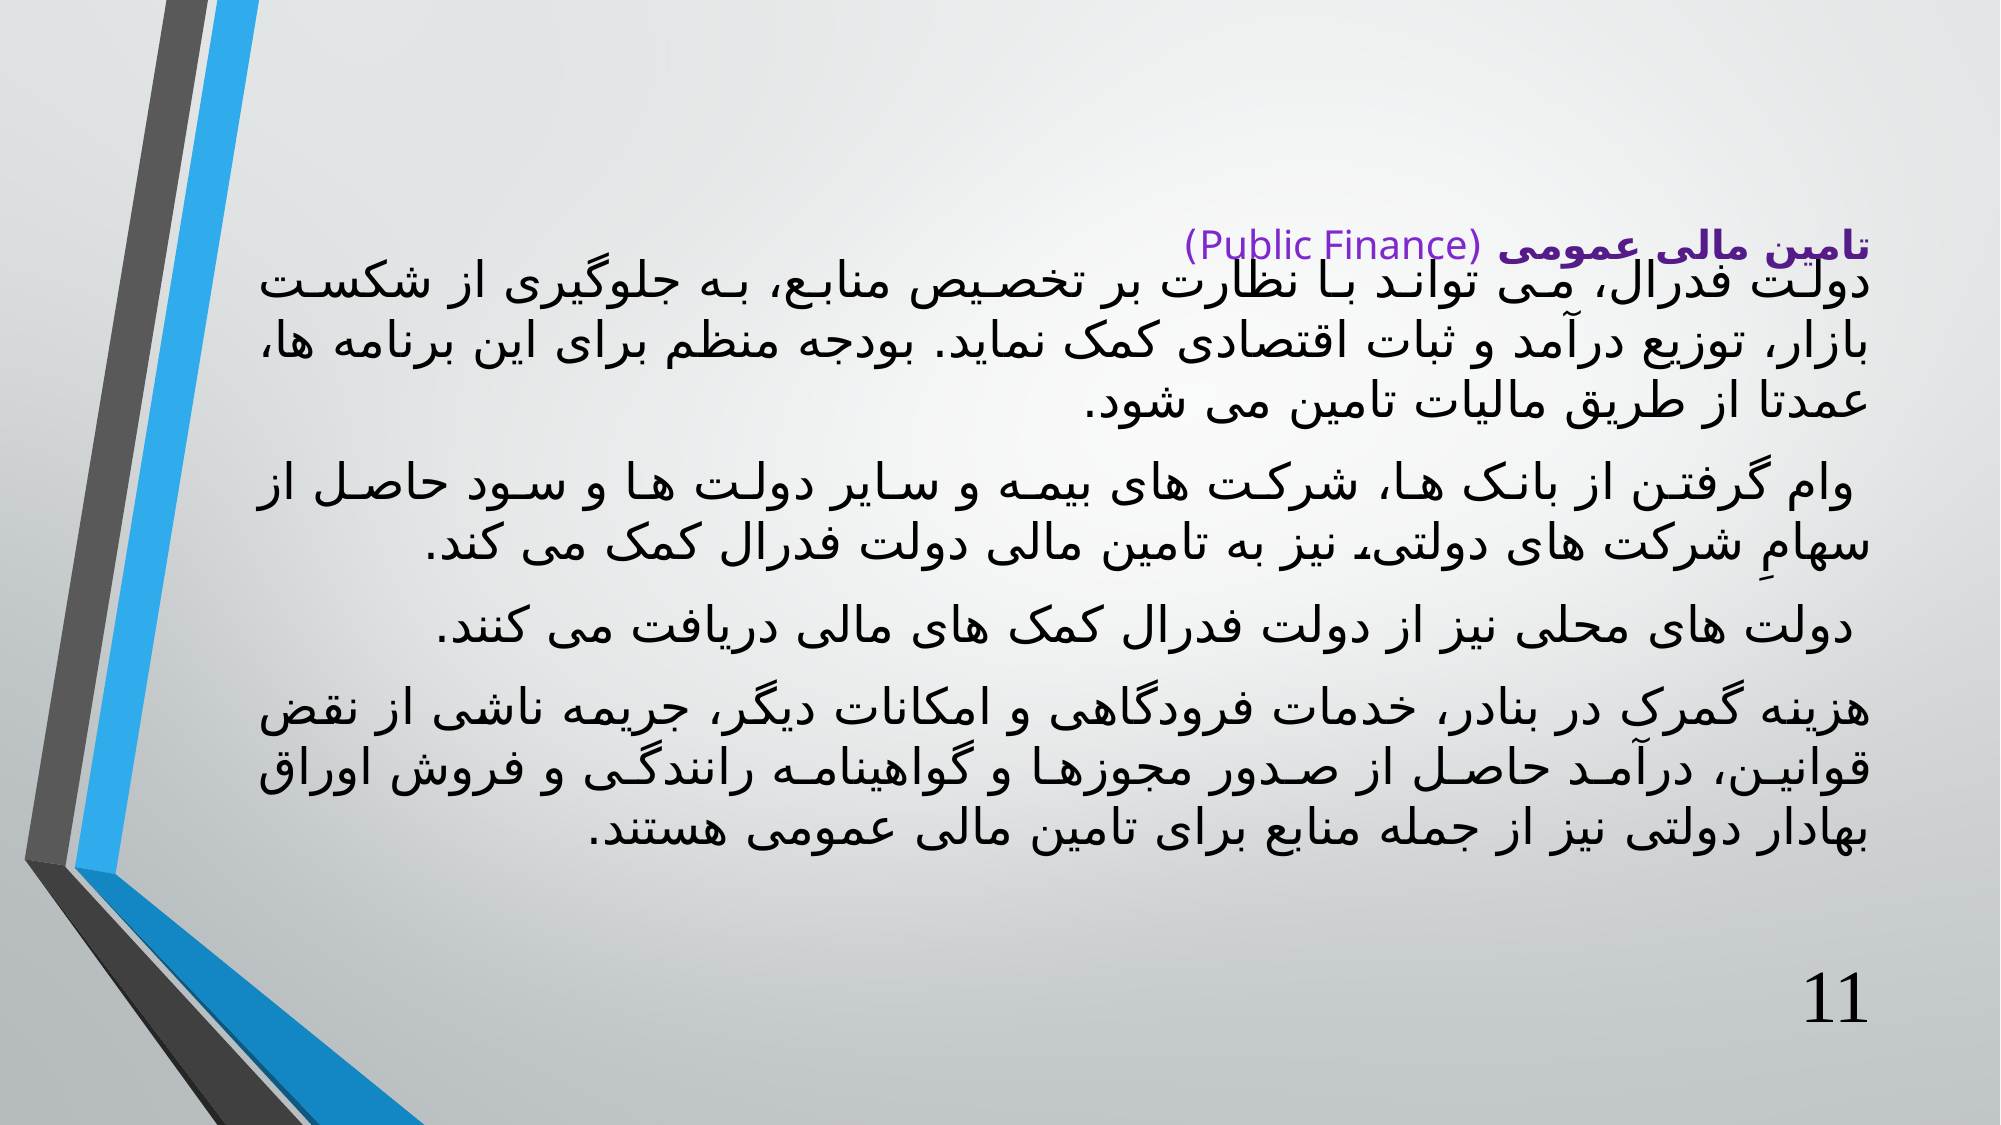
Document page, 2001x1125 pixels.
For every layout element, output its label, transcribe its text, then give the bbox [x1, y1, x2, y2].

slide_number 11 [1761, 962, 1887, 1023]
list دولت فدرال، می تواند با نظارت بر تخصیص منابع، به جلوگیری از شکست بازار، توزیع درآمد و ثبات اقتصادی کمک نماید. بودجه منظم برای این برنامه ها، عمدتا از طریق مالیات تامین می شود. وام گرفتن از بانک ها، شرکت های بیمه و سایر دولت ها و سود حاصل از سهامِ شرکت های دولتی، نیز به تامین مالی دولت فدرال کمک می کند. دولت های محلی نیز از دولت فدرال کمک های مالی دریافت می کنند. هزینه گمرک در بنادر، خدمات فرودگاهی و امکانات دیگر، جریمه ناشی از نقض قوانین، درآمد حاصل از صدور مجوزها و گواهینامه رانندگی و فروش اوراق بهادار دولتی نیز از جمله منابع برای تامین مالی عمومی هستند. [243, 152, 1887, 950]
